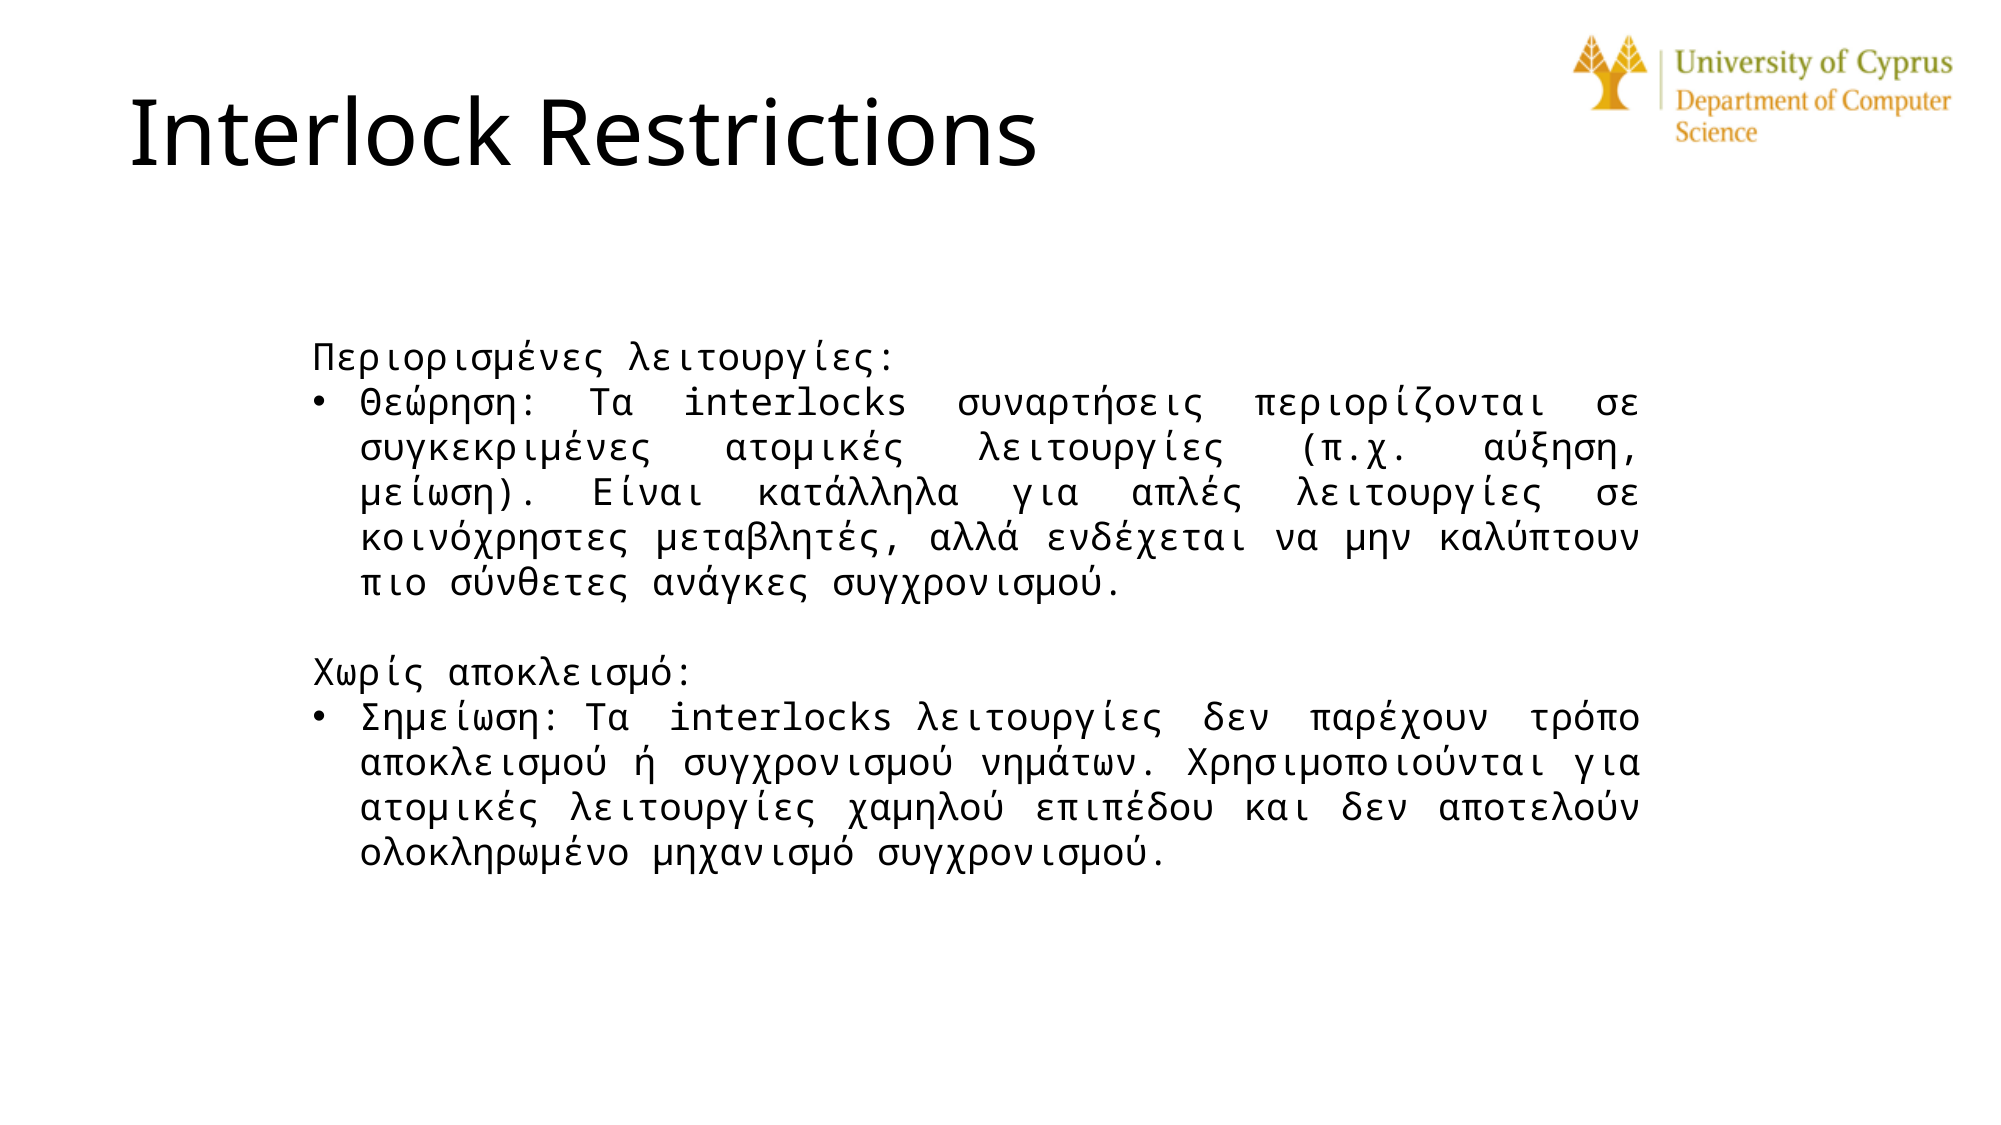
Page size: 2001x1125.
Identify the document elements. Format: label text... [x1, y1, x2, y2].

text_box Περιορισμένες λειτουργίες: Θεώρηση: Τα interlocks συναρτήσεις περιορίζονται σε συγκεκριμένες ατομικές λειτουργίες (π.χ. αύξηση, μείωση). Είναι κατάλληλα για απλές λειτουργίες σε κοινόχρηστες μεταβλητές, αλλά ενδέχεται να μην καλύπτουν πιο σύνθετες ανάγκες συγχρονισμού. Χωρίς αποκλεισμό: Σημείωση: Τα interlocks λειτουργίες δεν παρέχουν τρόπο αποκλεισμού ή συγχρονισμού νημάτων. Χρησιμοποιούνται για ατομικές λειτουργίες χαμηλού επιπέδου και δεν αποτελούν ολοκληρωμένο μηχανισμό συγχρονισμού. [297, 325, 1656, 951]
picture [1566, 23, 1970, 150]
title Interlock Restrictions [114, 40, 1274, 231]
